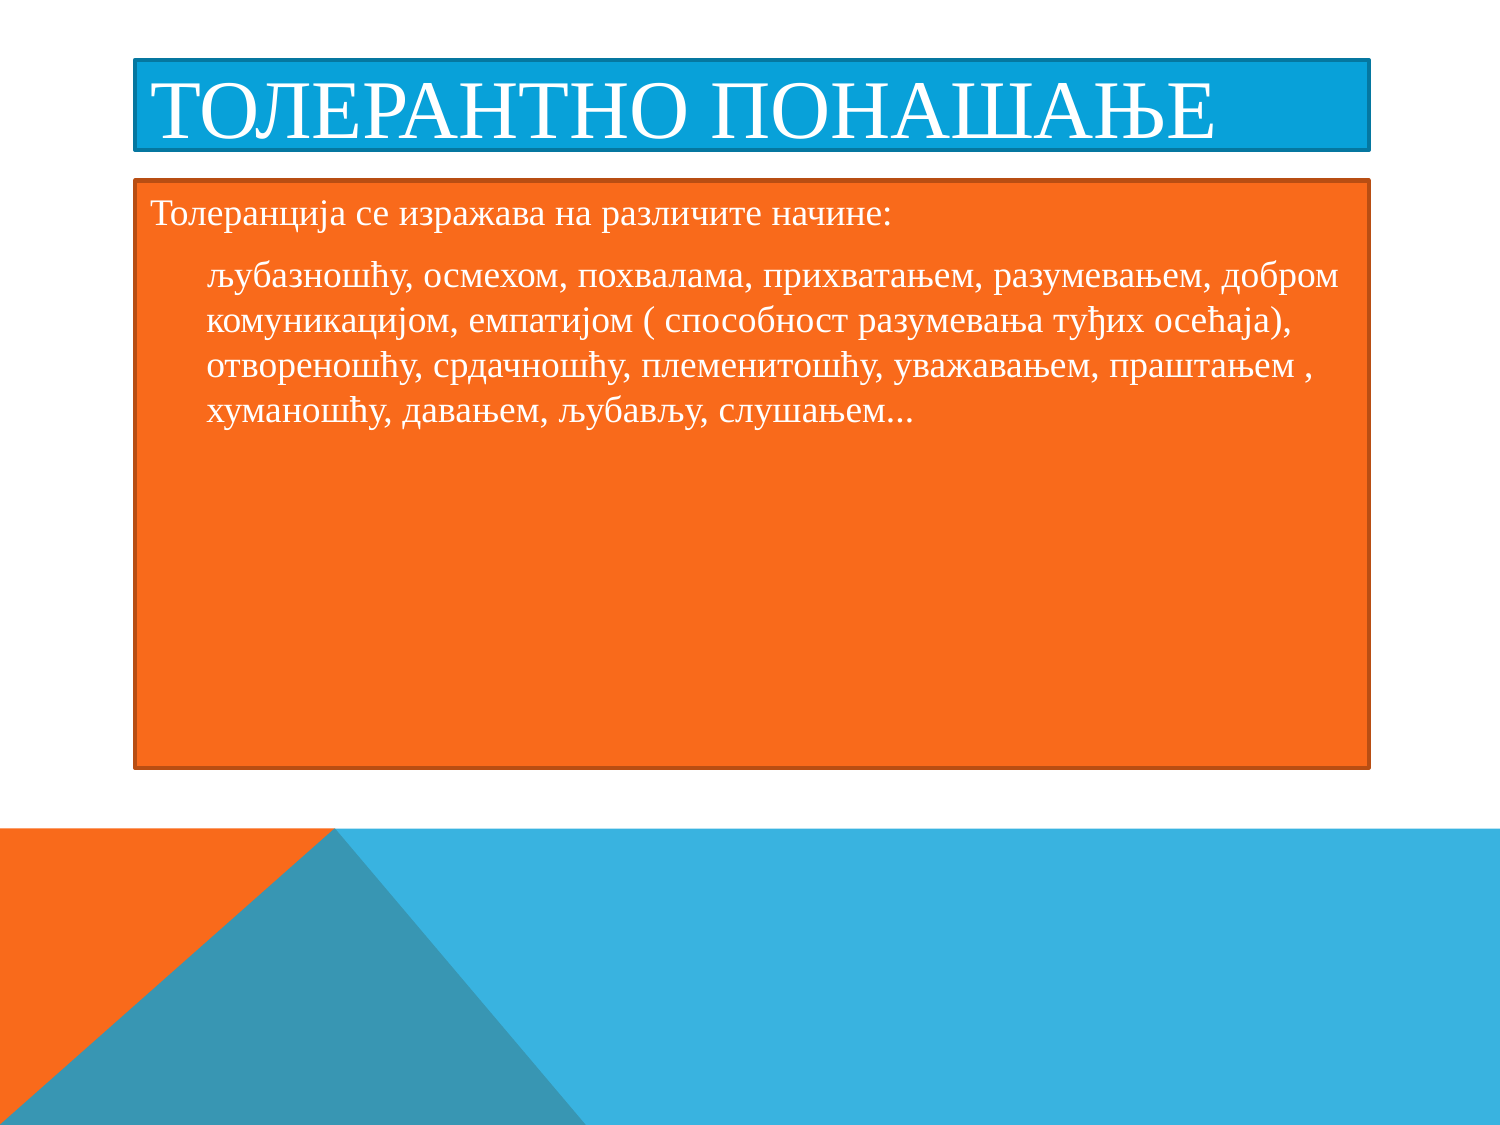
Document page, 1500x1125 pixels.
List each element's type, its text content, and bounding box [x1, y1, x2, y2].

title Толерантно понашање [133, 58, 1371, 152]
list Толеранција се изражава на различите начине: љубазношћу, осмехом, похвалама, прихватањем, разумевањем, добром комуникацијом, емпатијом ( способност разумевања туђих осећаја), отвореношћу, срдачношћу, племенитошћу, уважавањем, праштањем , хуманошћу, давањем, љубављу, слушањем... [133, 178, 1371, 770]
